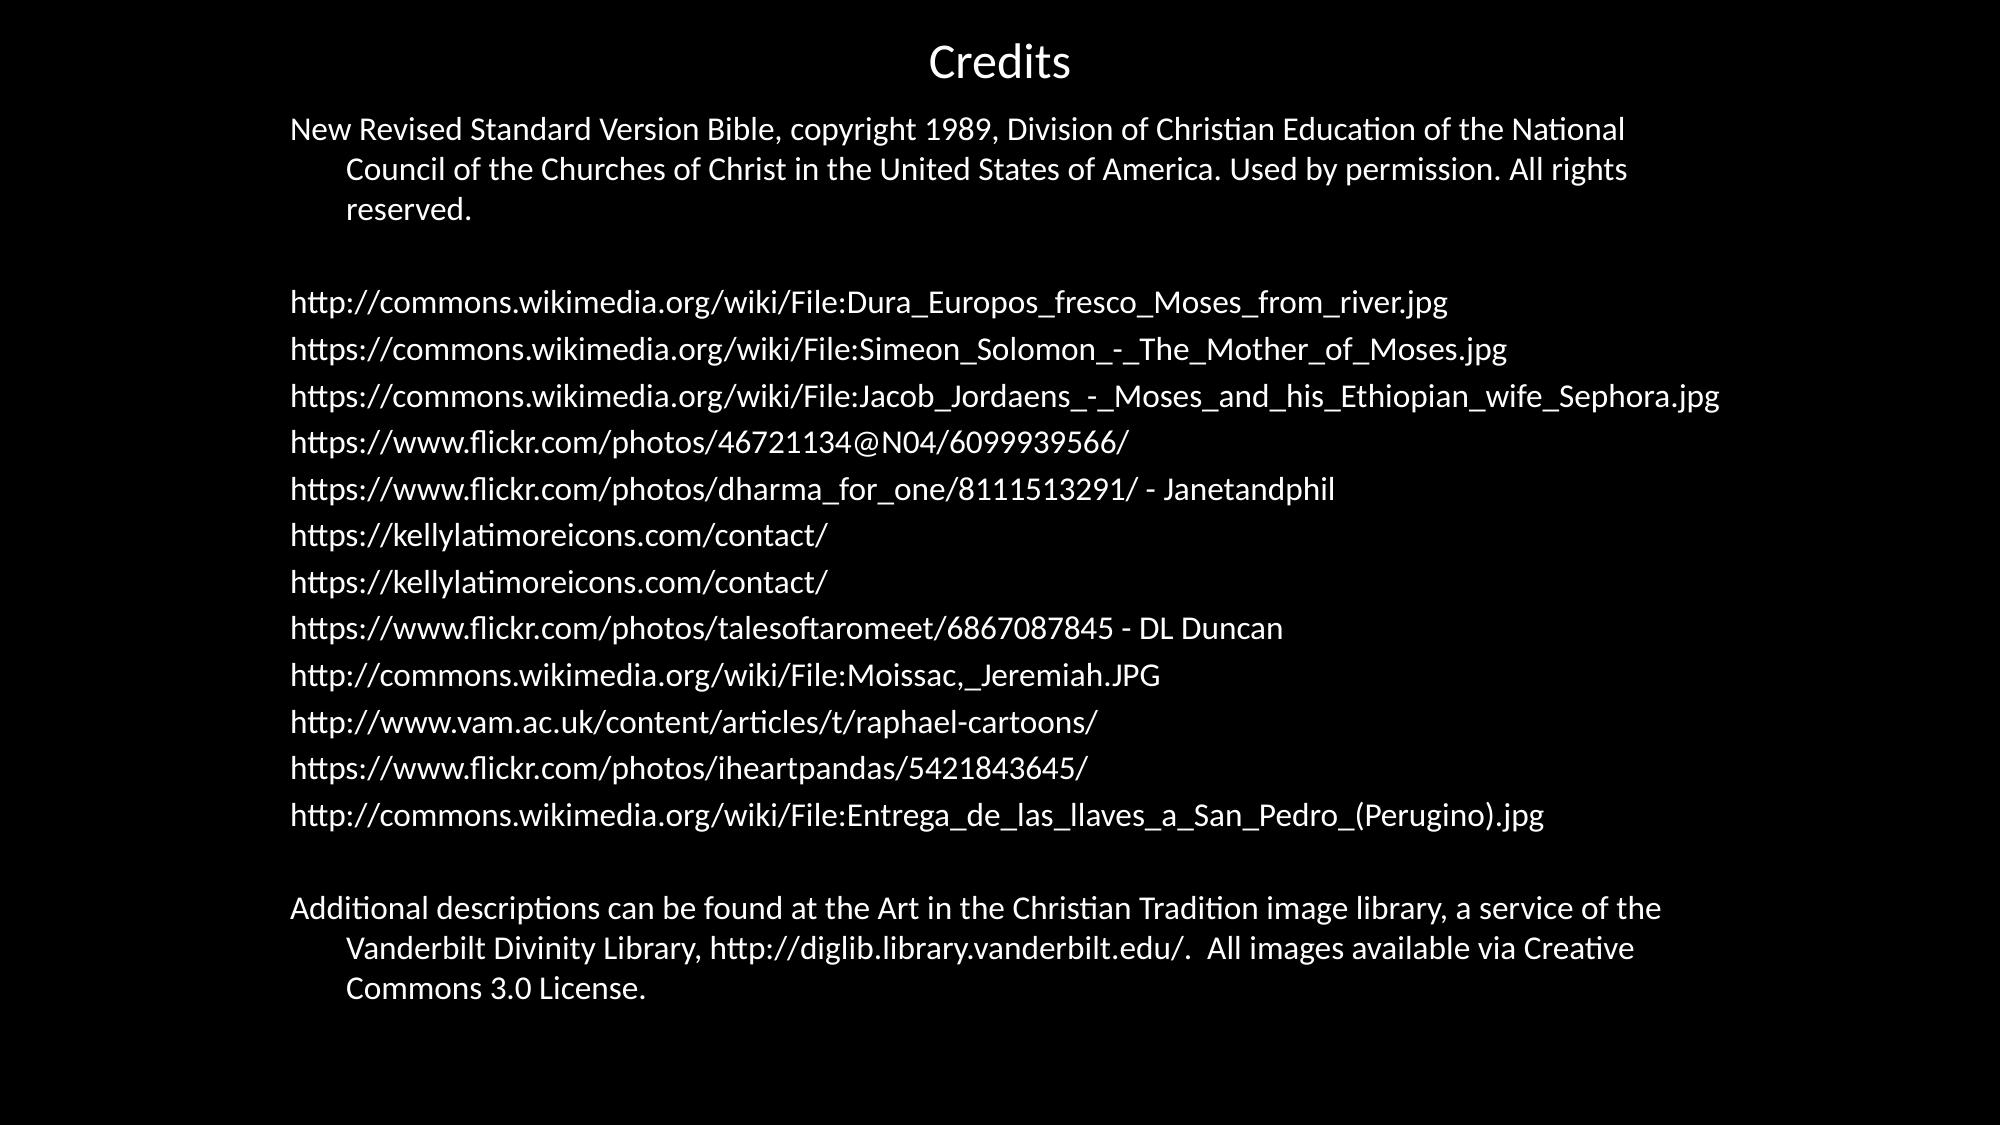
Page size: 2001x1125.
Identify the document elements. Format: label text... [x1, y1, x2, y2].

list New Revised Standard Version Bible, copyright 1989, Division of Christian Education of the National Council of the Churches of Christ in the United States of America. Used by permission. All rights reserved. http://commons.wikimedia.org/wiki/File:Dura_Europos_fresco_Moses_from_river.jpg https://commons.wikimedia.org/wiki/File:Simeon_Solomon_-_The_Mother_of_Moses.jpg https://commons.wikimedia.org/wiki/File:Jacob_Jordaens_-_Moses_and_his_Ethiopian_wife_Sephora.jpg https://www.flickr.com/photos/46721134@N04/6099939566/ https://www.flickr.com/photos/dharma_for_one/8111513291/ - Janetandphil https://kellylatimoreicons.com/contact/ https://kellylatimoreicons.com/contact/ https://www.flickr.com/photos/talesoftaromeet/6867087845 - DL Duncan http://commons.wikimedia.org/wiki/File:Moissac,_Jeremiah.JPG http://www.vam.ac.uk/content/articles/t/raphael-cartoons/ https://www.flickr.com/photos/iheartpandas/5421843645/ http://commons.wikimedia.org/wiki/File:Entrega_de_las_llaves_a_San_Pedro_(Perugino).jpg Additional descriptions can be found at the Art in the Christian Tradition image library, a service of the Vanderbilt Divinity Library, http://diglib.library.vanderbilt.edu/. All images available via Creative Commons 3.0 License. [275, 99, 1750, 1125]
title Credits [324, 17, 1675, 99]
